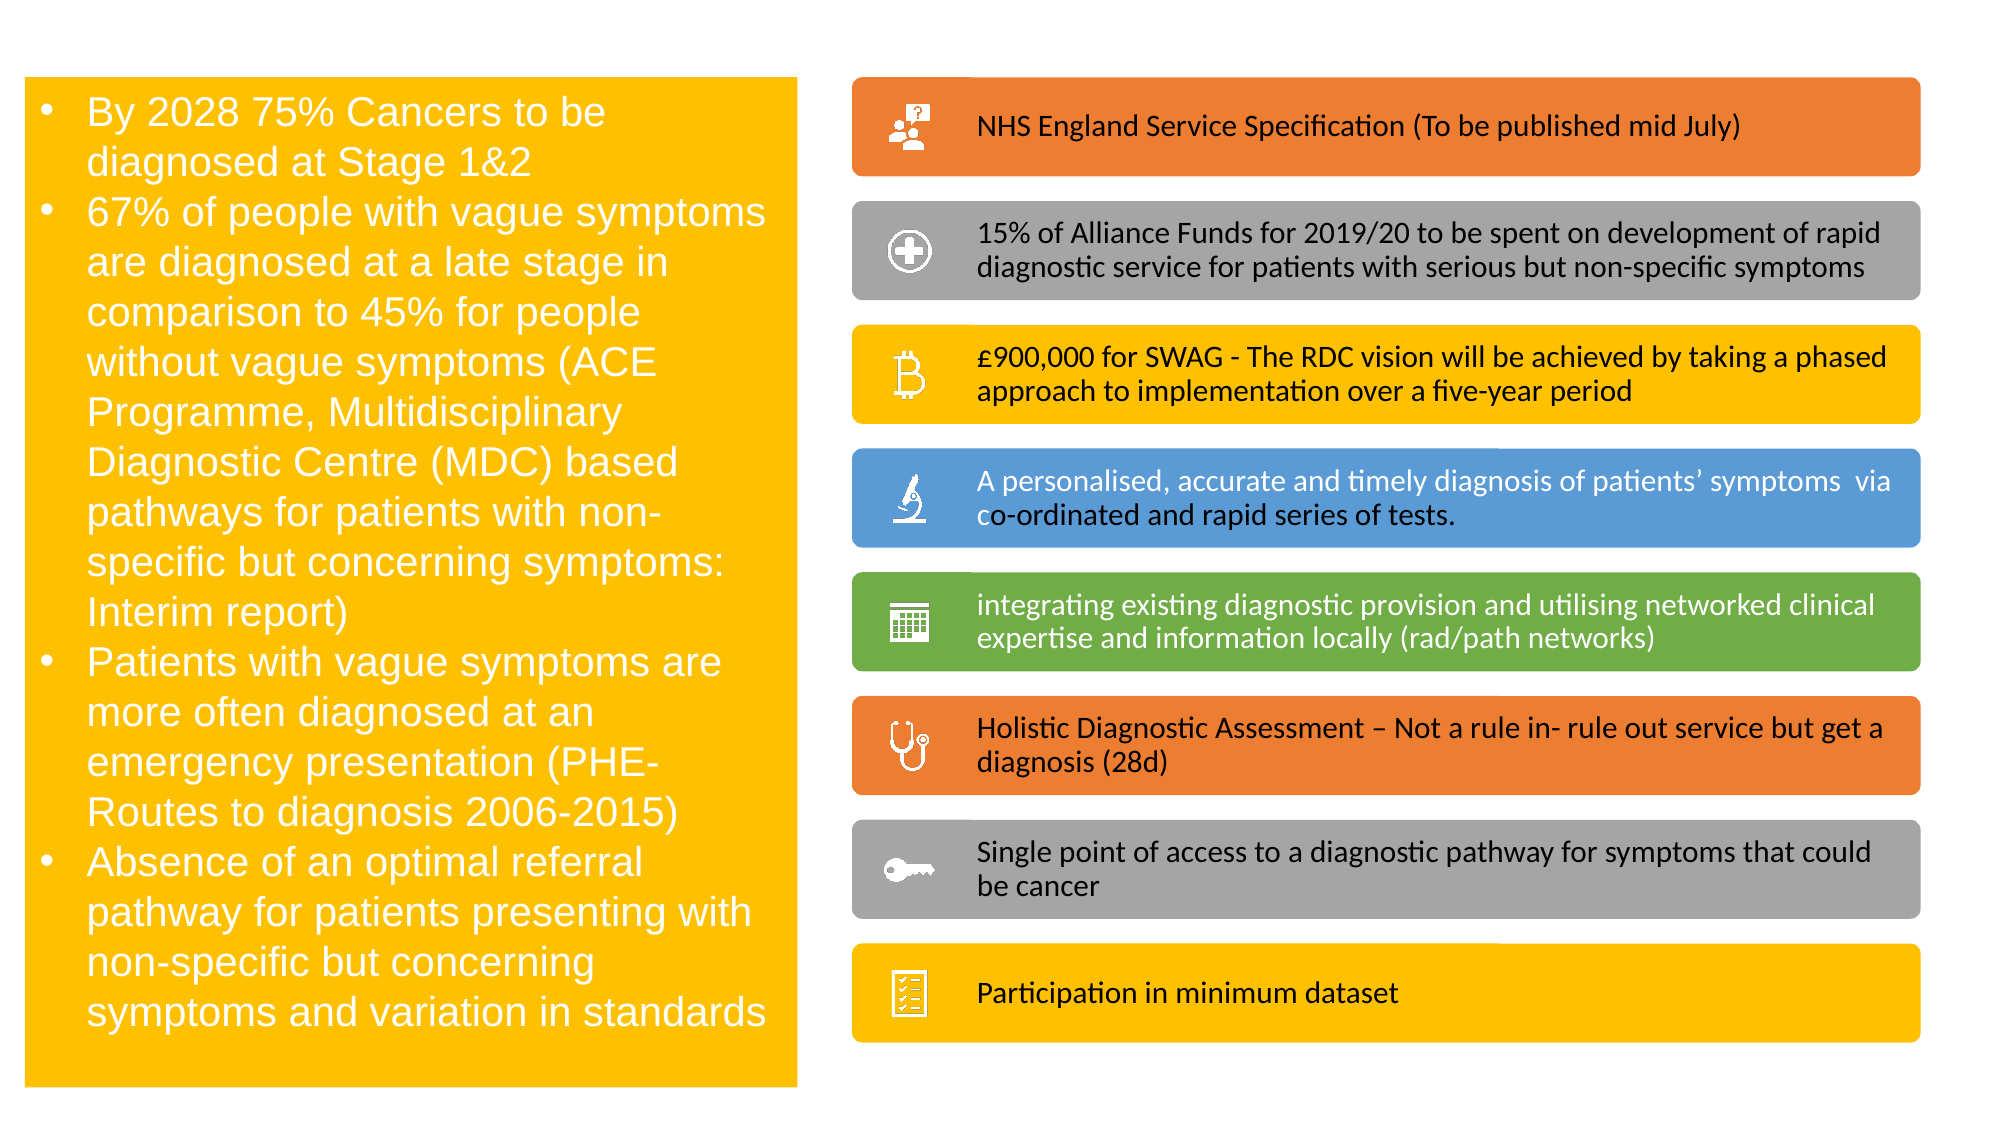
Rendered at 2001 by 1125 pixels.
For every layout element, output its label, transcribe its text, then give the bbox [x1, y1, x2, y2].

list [852, 77, 1921, 1043]
text_box By 2028 75% Cancers to be diagnosed at Stage 1&2 67% of people with vague symptoms are diagnosed at a late stage in comparison to 45% for people without vague symptoms (ACE Programme, Multidisciplinary Diagnostic Centre (MDC) based pathways for patients with non-specific but concerning symptoms: Interim report) Patients with vague symptoms are more often diagnosed at an emergency presentation (PHE-Routes to diagnosis 2006-2015) Absence of an optimal referral pathway for patients presenting with non-specific but concerning symptoms and variation in standards [24, 77, 798, 1088]
